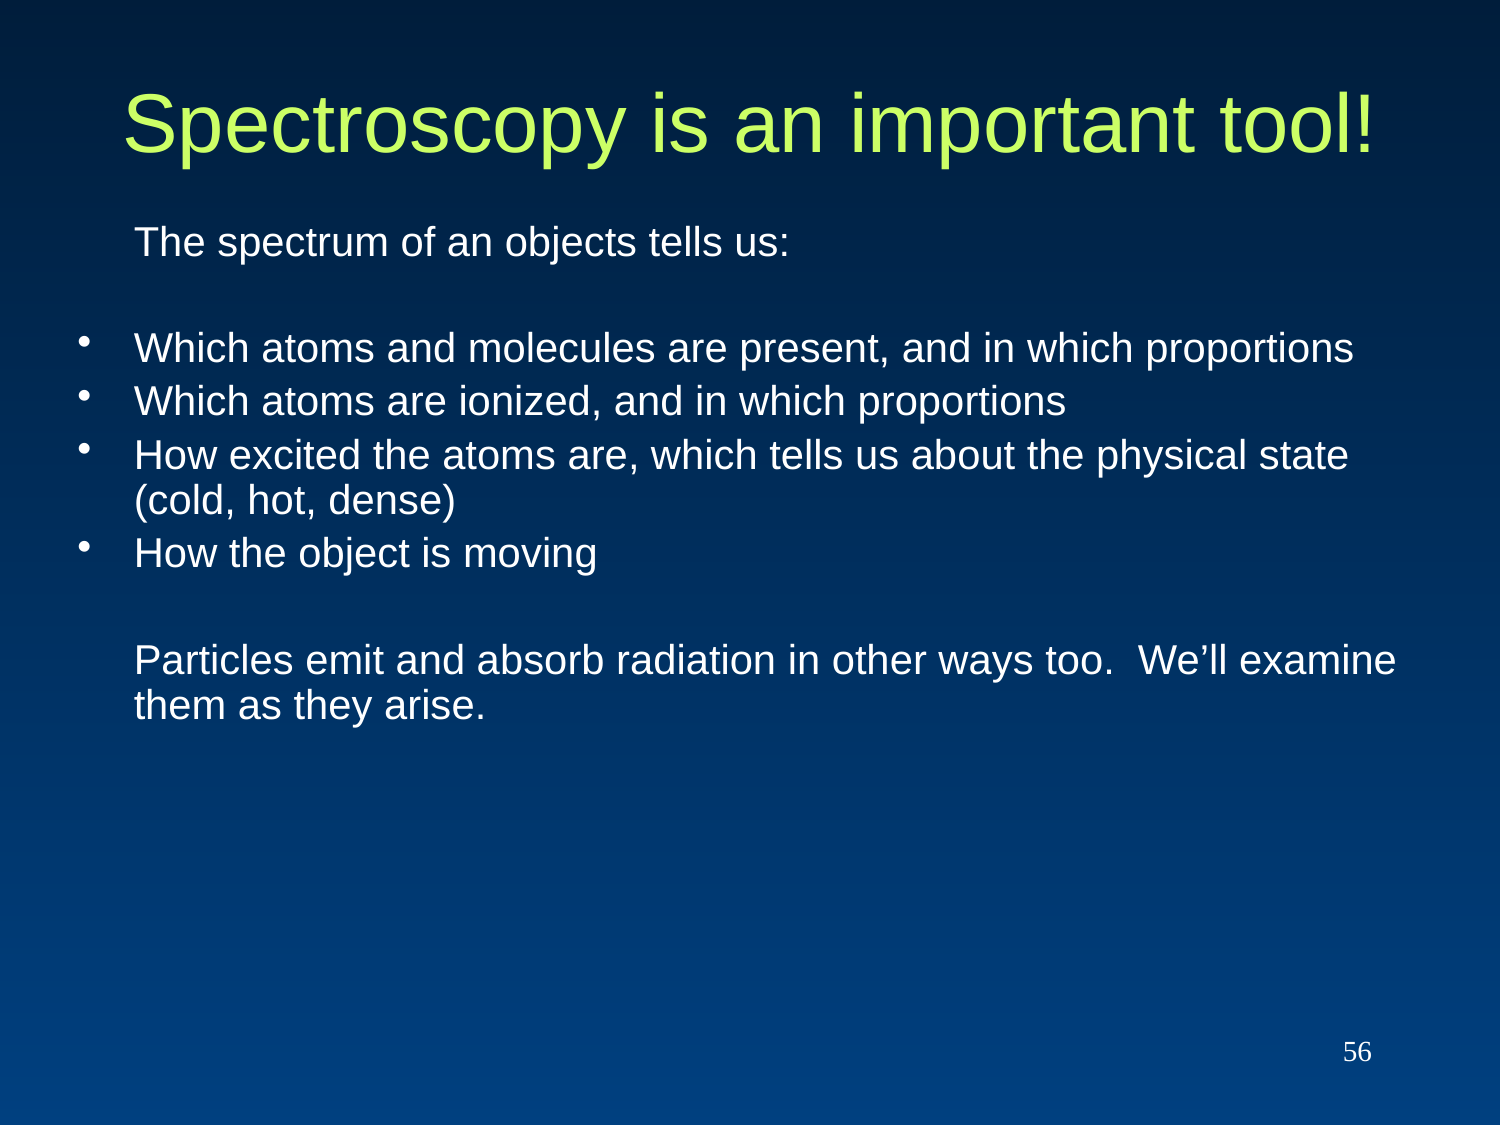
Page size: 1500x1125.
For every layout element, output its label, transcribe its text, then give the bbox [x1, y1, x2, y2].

slide_number 56 [1074, 1024, 1388, 1101]
title Spectroscopy is an important tool! [87, 24, 1413, 212]
list The spectrum of an objects tells us: Which atoms and molecules are present, and in which proportions Which atoms are ionized, and in which proportions How excited the atoms are, which tells us about the physical state (cold, hot, dense) How the object is moving Particles emit and absorb radiation in other ways too. We’ll examine them as they arise. [62, 212, 1451, 926]
